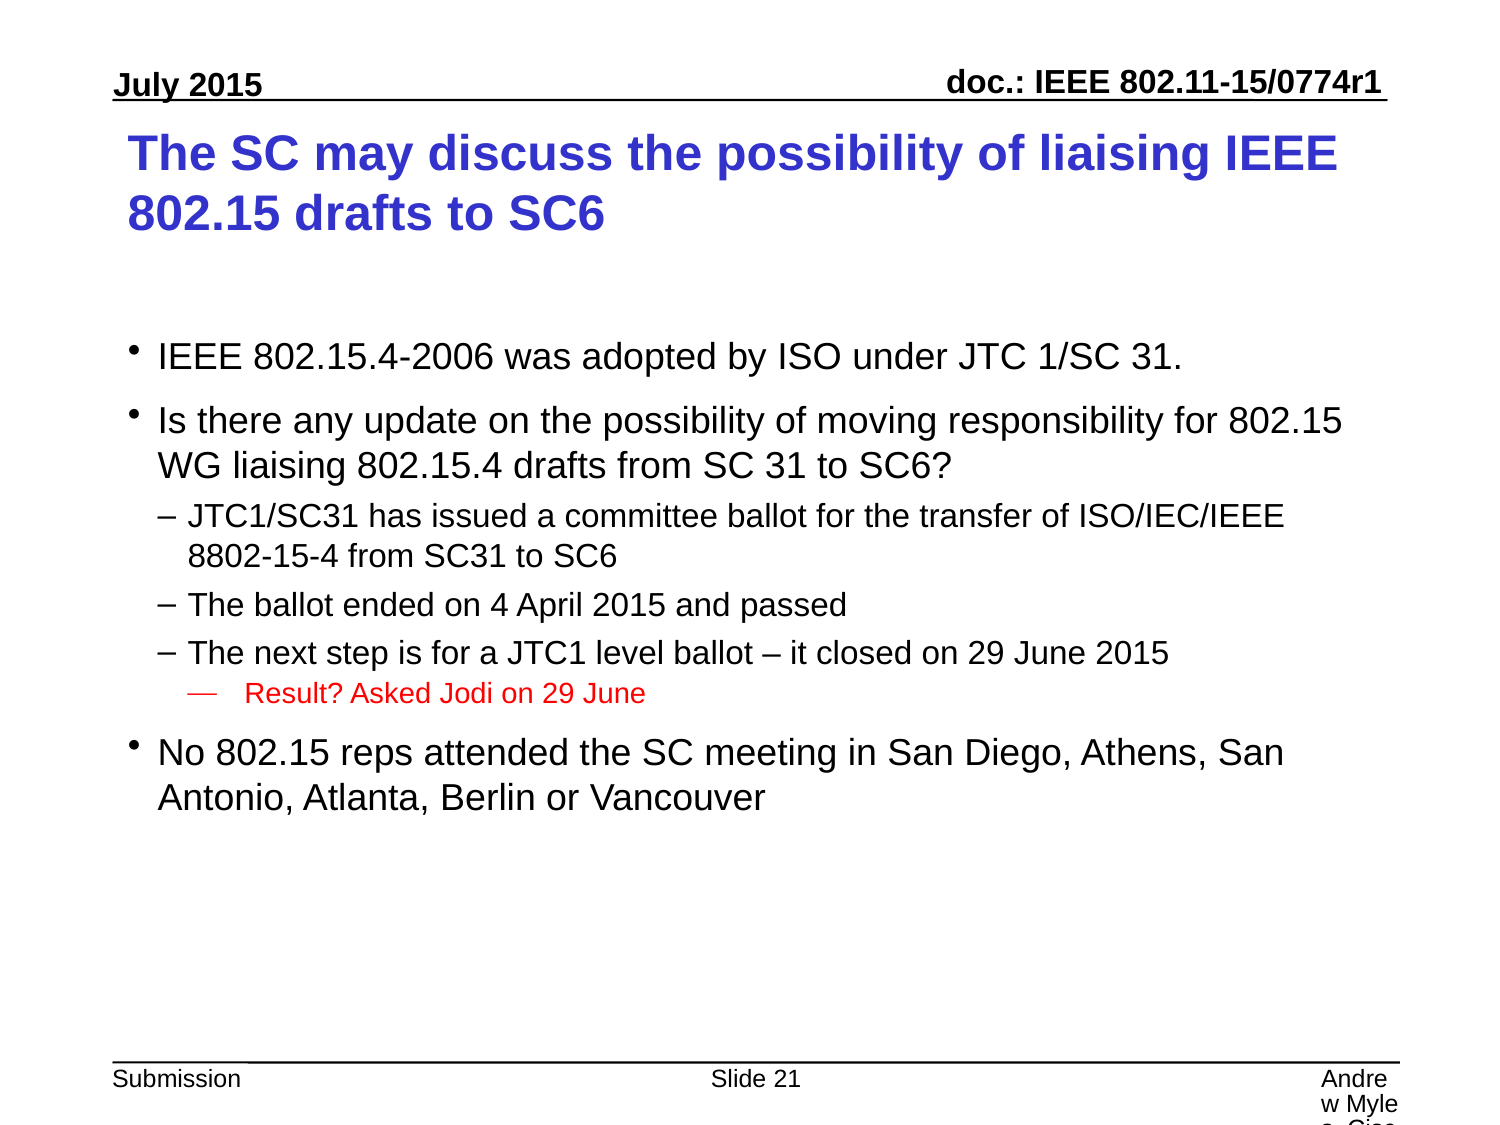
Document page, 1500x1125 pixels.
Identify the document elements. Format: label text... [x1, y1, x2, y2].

footer Andrew Myles, Cisco [1320, 1061, 1402, 1093]
slide_number Slide 21 [709, 1061, 803, 1093]
list IEEE 802.15.4-2006 was adopted by ISO under JTC 1/SC 31. Is there any update on the possibility of moving responsibility for 802.15 WG liaising 802.15.4 drafts from SC 31 to SC6? JTC1/SC31 has issued a committee ballot for the transfer of ISO/IEC/IEEE 8802-15-4 from SC31 to SC6 The ballot ended on 4 April 2015 and passed The next step is for a JTC1 level ballot – it closed on 29 June 2015 Result? Asked Jodi on 29 June No 802.15 reps attended the SC meeting in San Diego, Athens, San Antonio, Atlanta, Berlin or Vancouver [112, 324, 1388, 1000]
title The SC may discuss the possibility of liaising IEEE 802.15 drafts to SC6 [112, 112, 1388, 288]
